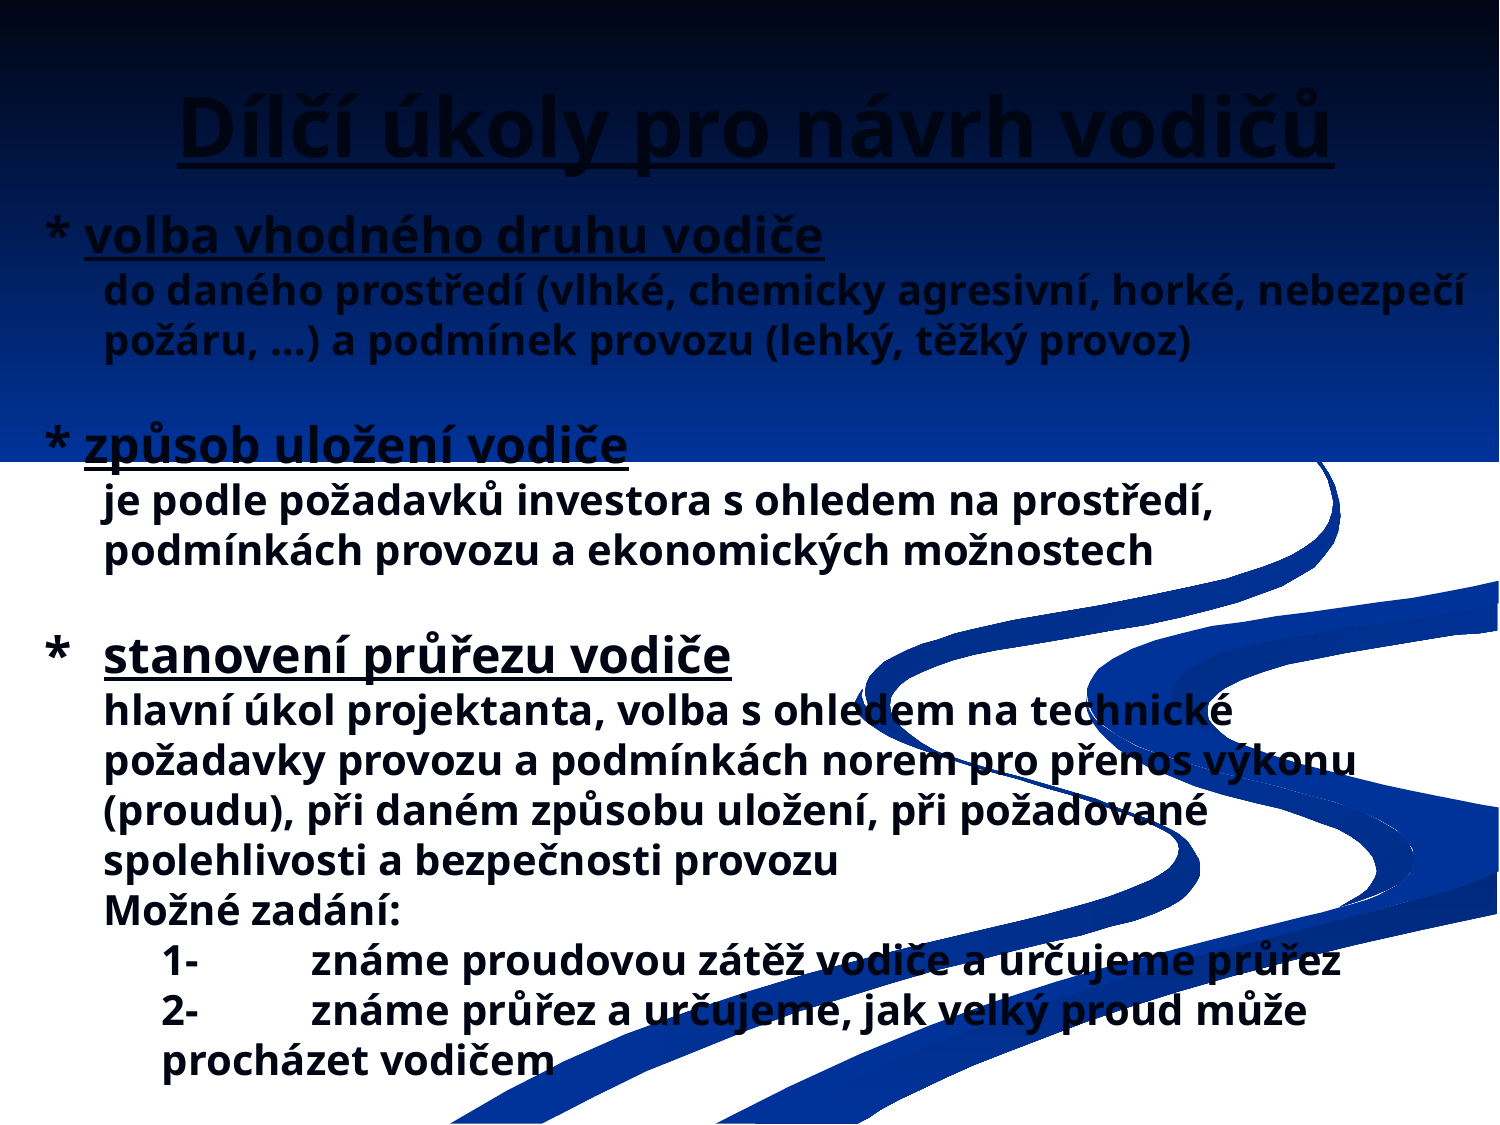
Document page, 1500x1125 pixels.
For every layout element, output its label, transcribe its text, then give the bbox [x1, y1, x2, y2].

text_box Dílčí úkoly pro návrh vodičů [41, 66, 1471, 182]
text_box * volba vhodného druhu vodiče do daného prostředí (vlhké, chemicky agresivní, horké, nebezpečí požáru, …) a podmínek provozu (lehký, těžký provoz) * způsob uložení vodiče je podle požadavků investora s ohledem na prostředí, podmínkách provozu a ekonomických možnostech * stanovení průřezu vodiče hlavní úkol projektanta, volba s ohledem na technické požadavky provozu a podmínkách norem pro přenos výkonu (proudu), při daném způsobu uložení, při požadované spolehlivosti a bezpečnosti provozu Možné zadání: 1- známe proudovou zátěž vodiče a určujeme průřez 2- známe průřez a určujeme, jak velký proud může procházet vodičem [29, 196, 1483, 1092]
